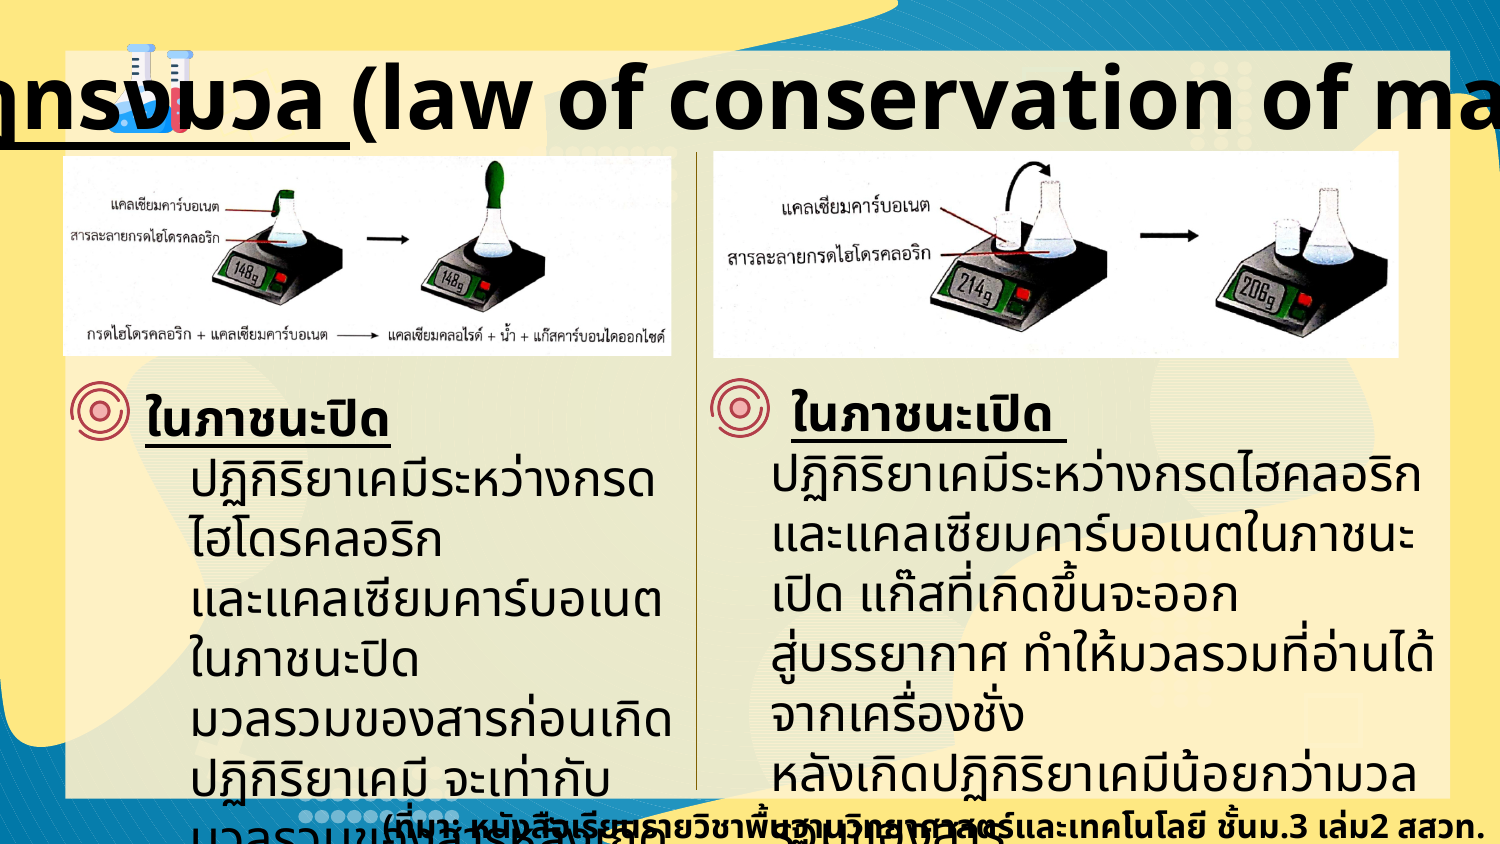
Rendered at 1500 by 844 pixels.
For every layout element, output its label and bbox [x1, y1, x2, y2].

text_box [0, 0, 1500, 844]
